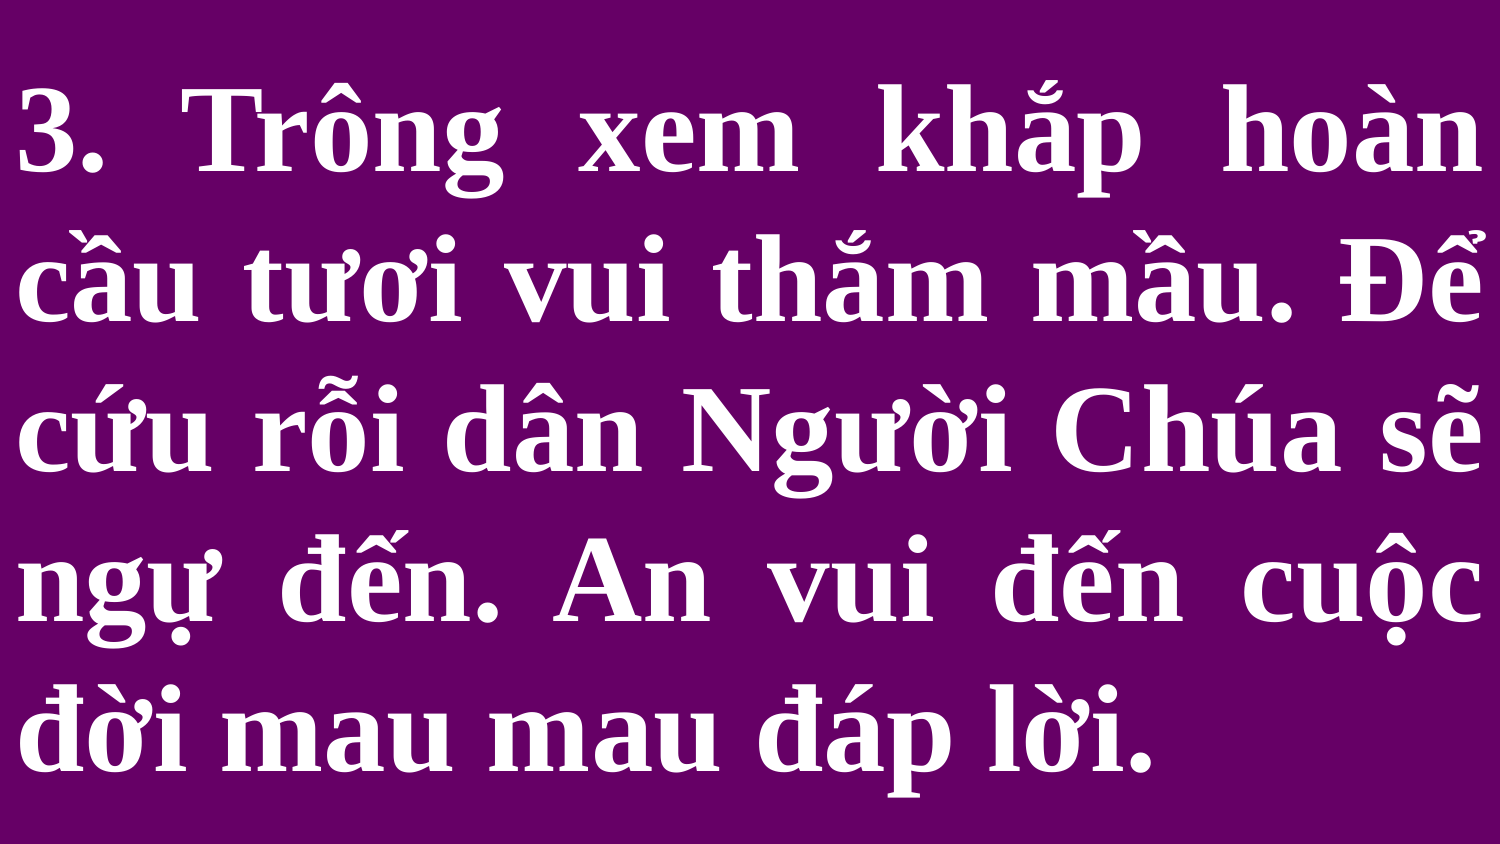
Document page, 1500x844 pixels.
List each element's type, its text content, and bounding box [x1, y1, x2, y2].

title 3. Trông xem khắp hoàn cầu tươi vui thắm mầu. Để cứu rỗi dân Người Chúa sẽ ngự đến. An vui đến cuộc đời mau mau đáp lời. [0, 0, 1500, 844]
